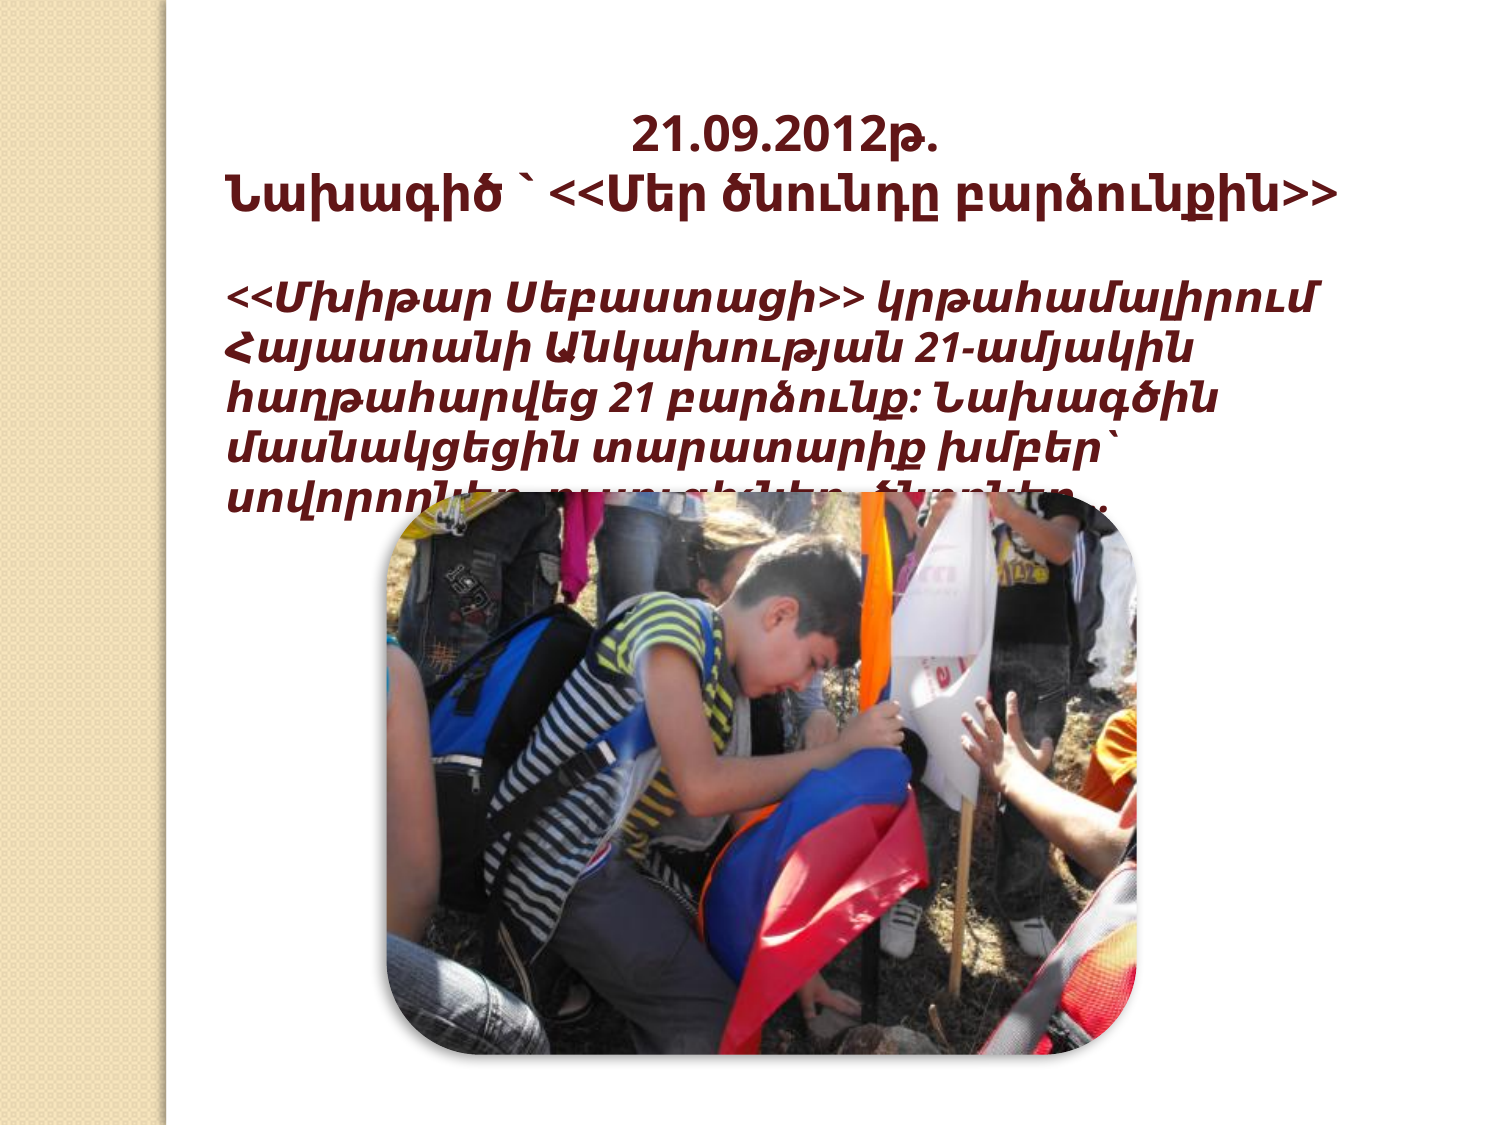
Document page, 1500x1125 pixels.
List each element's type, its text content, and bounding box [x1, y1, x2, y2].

text_box 21.09.2012թ. Նախագիծ ` <<Մեր ծնունդը բարձունքին>> <<Մխիթար Սեբաստացի>> կրթահամալիրում Հայաստանի Անկախության 21-ամյակին հաղթահարվեց 21 բարձունք: Նախագծին մասնակցեցին տարատարիք խմբեր` սովորողներ, ուսուցիչներ, ծնողներ… [210, 93, 1360, 529]
picture [386, 491, 1137, 1055]
